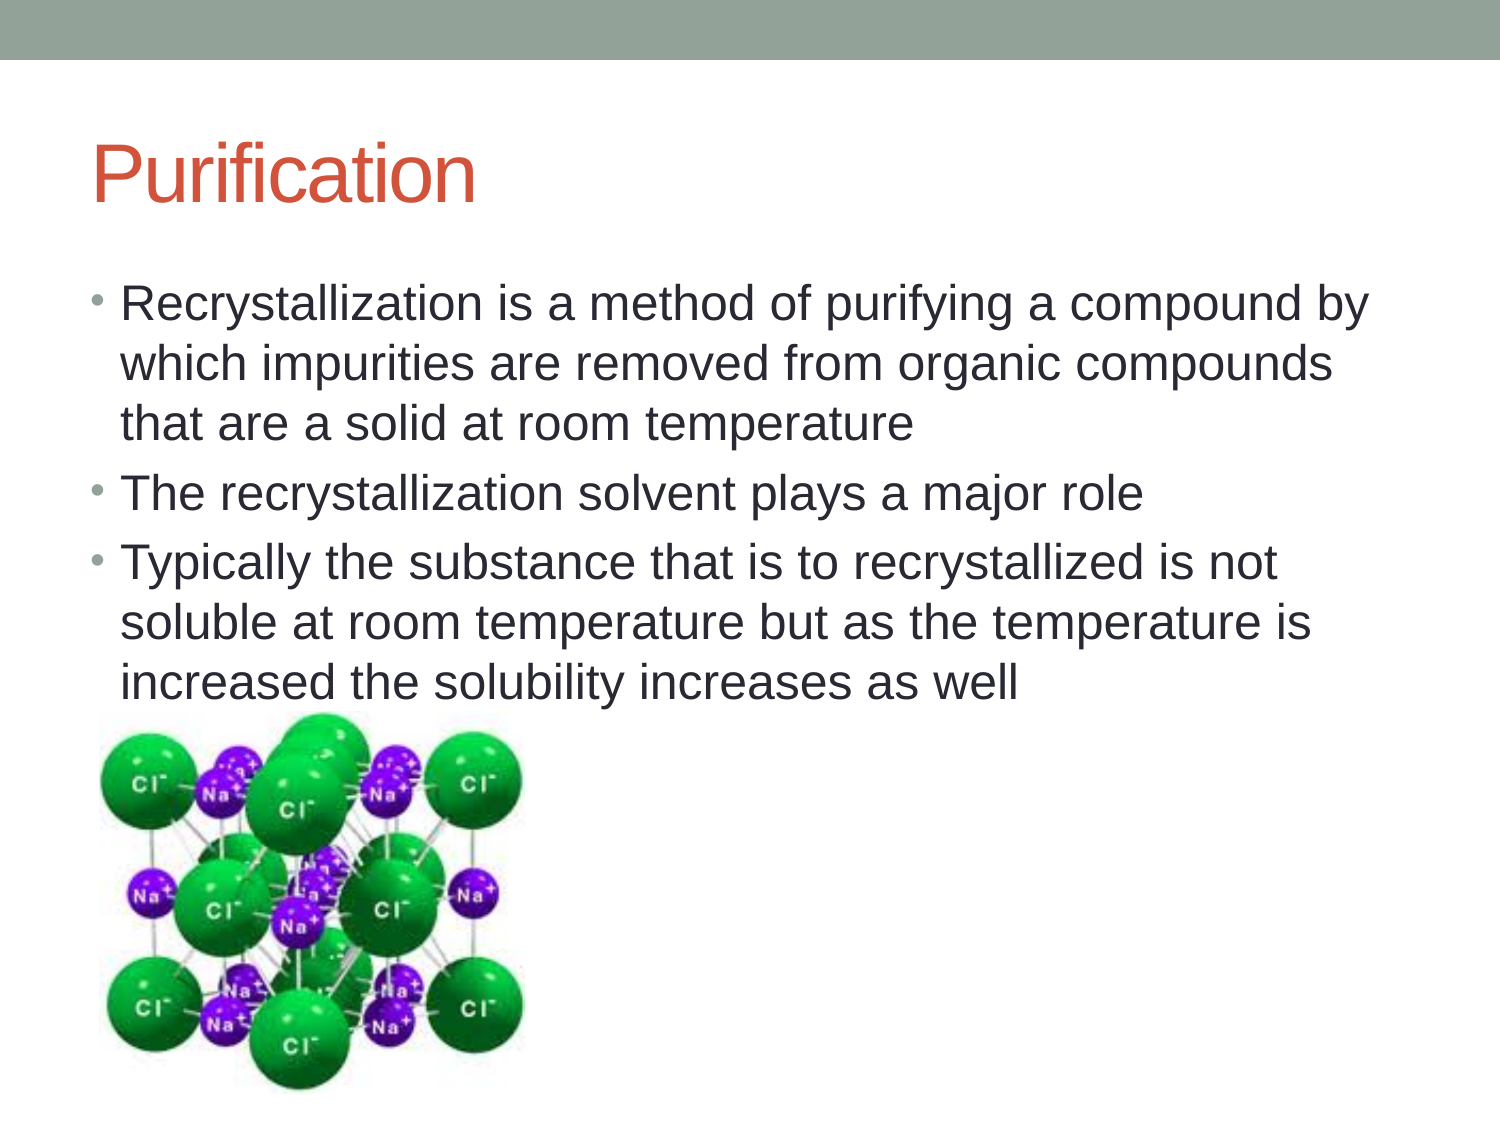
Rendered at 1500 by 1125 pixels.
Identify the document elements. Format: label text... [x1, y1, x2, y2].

picture [99, 710, 526, 1094]
list Recrystallization is a method of purifying a compound by which impurities are removed from organic compounds that are a solid at room temperature The recrystallization solvent plays a major role Typically the substance that is to recrystallized is not soluble at room temperature but as the temperature is increased the solubility increases as well [75, 262, 1425, 1063]
title Purification [75, 87, 1425, 250]
